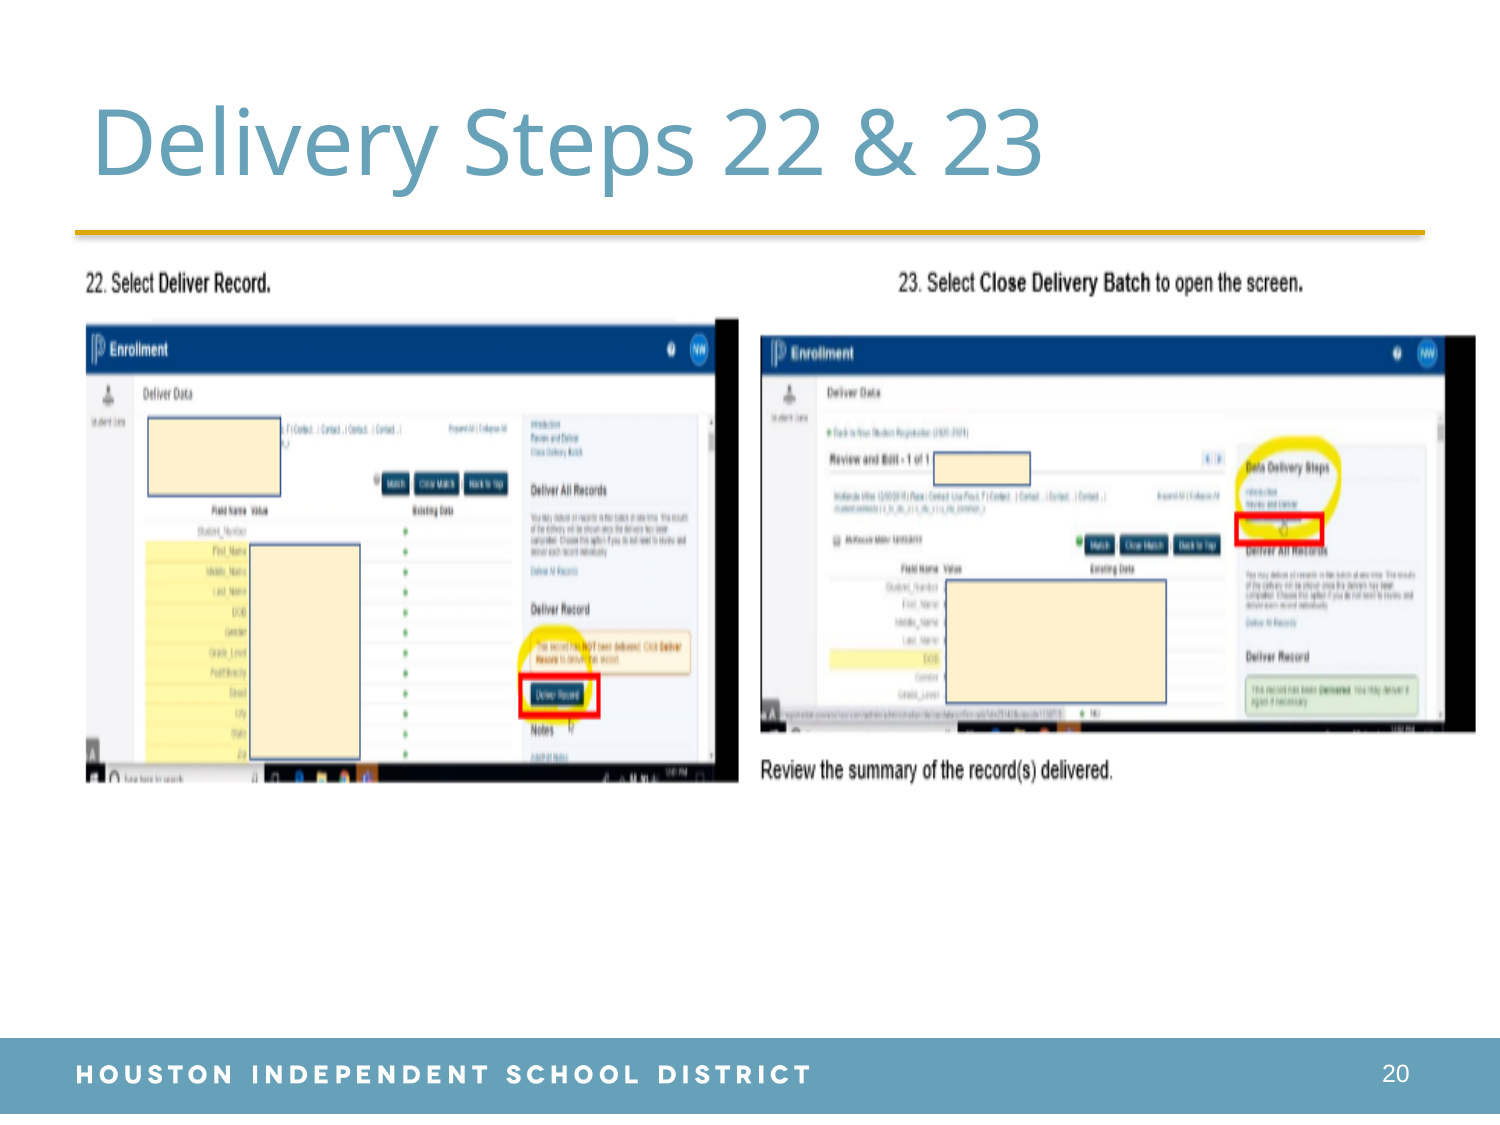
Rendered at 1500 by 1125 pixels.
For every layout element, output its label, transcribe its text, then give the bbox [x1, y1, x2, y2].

picture [74, 262, 1479, 803]
picture [0, 1038, 1500, 1114]
title Delivery Steps 22 & 23 [75, 45, 1425, 233]
slide_number 20 [1074, 1042, 1425, 1103]
